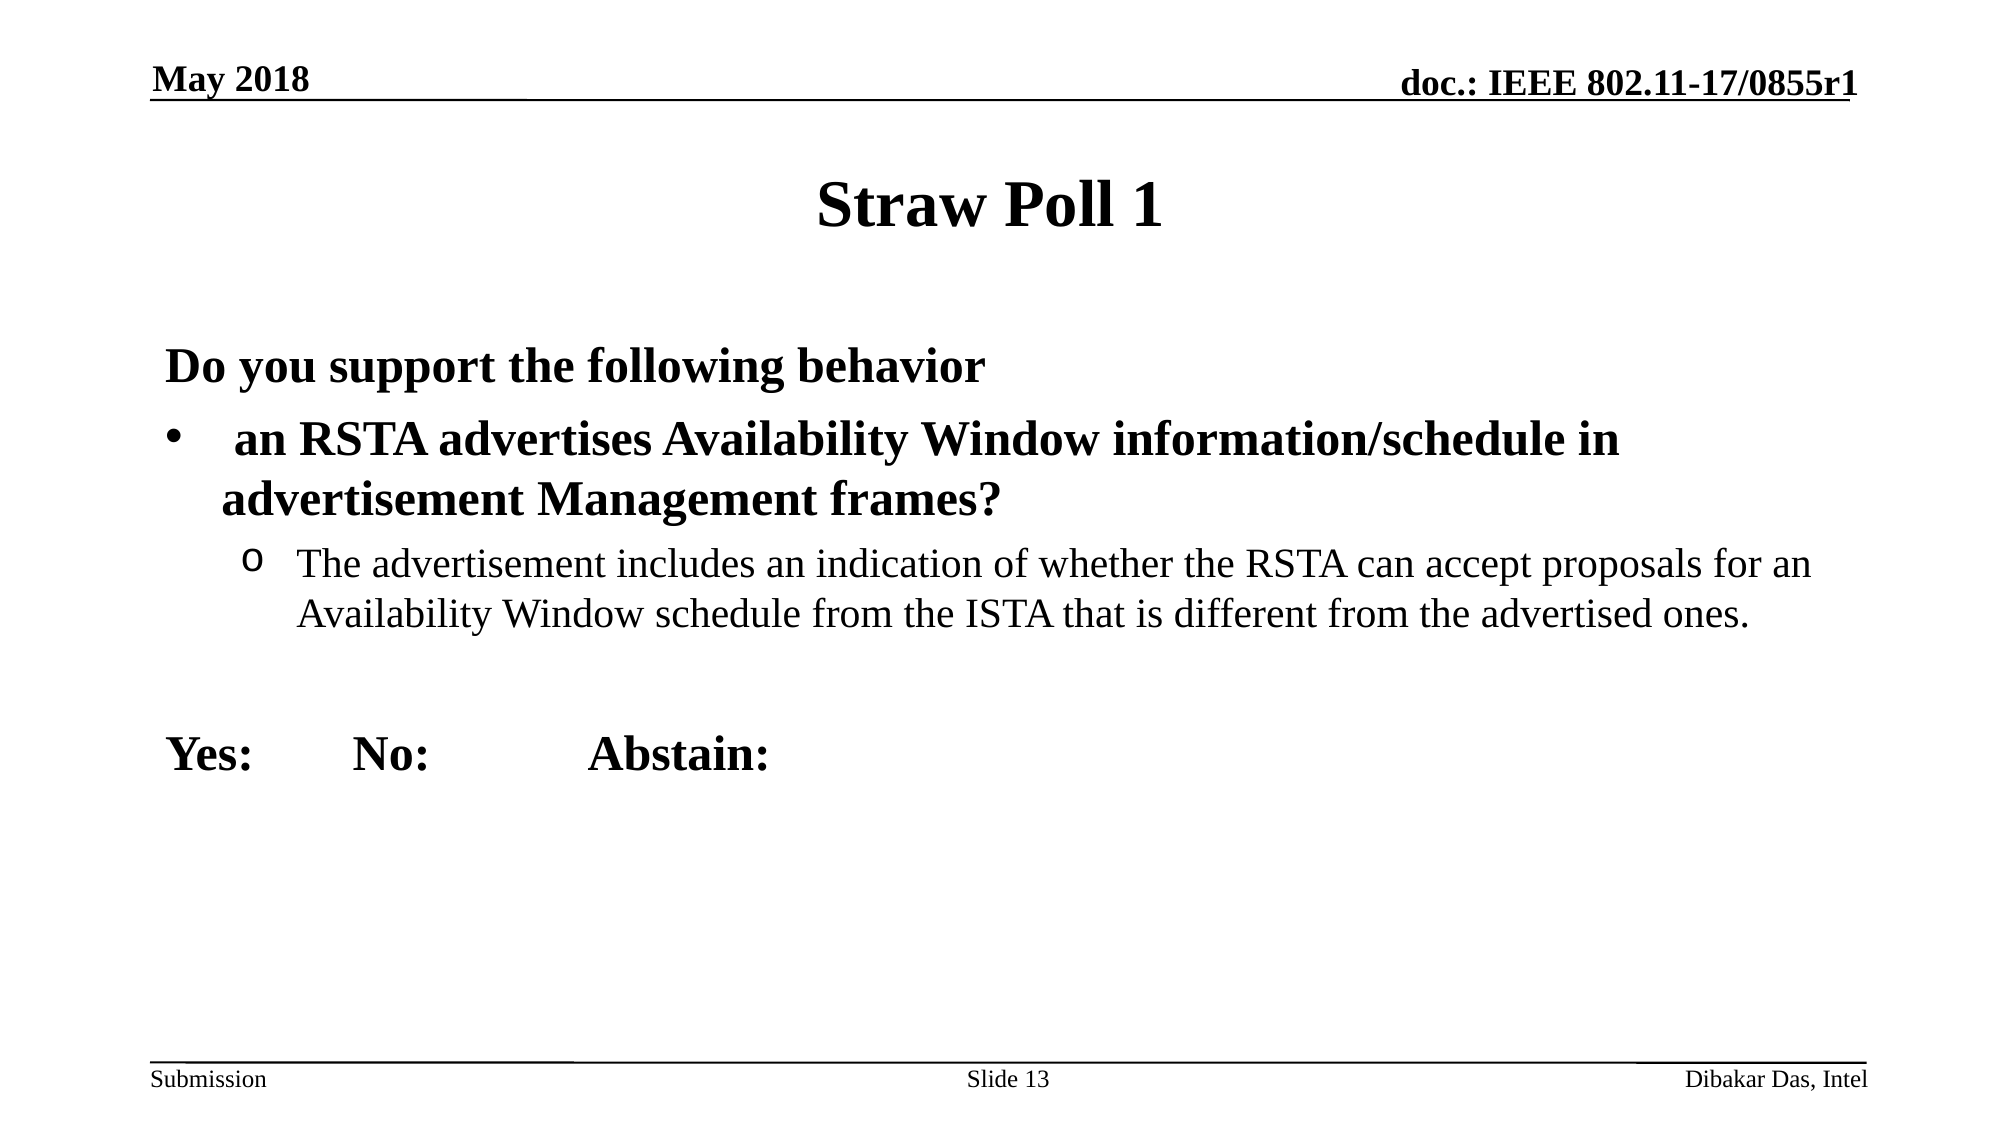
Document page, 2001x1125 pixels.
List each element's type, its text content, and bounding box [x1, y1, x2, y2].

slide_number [152, 54, 563, 100]
list Do you support the following behavior an RSTA advertises Availability Window information/schedule in advertisement Management frames? The advertisement includes an indication of whether the RSTA can accept proposals for an Availability Window schedule from the ISTA that is different from the advertised ones. Yes: No: Abstain: [149, 324, 1850, 1000]
title Straw Poll 1 [149, 112, 1850, 288]
slide_number Slide 13 [950, 1061, 1067, 1123]
footer Dibakar Das, Intel [1171, 1061, 1869, 1093]
